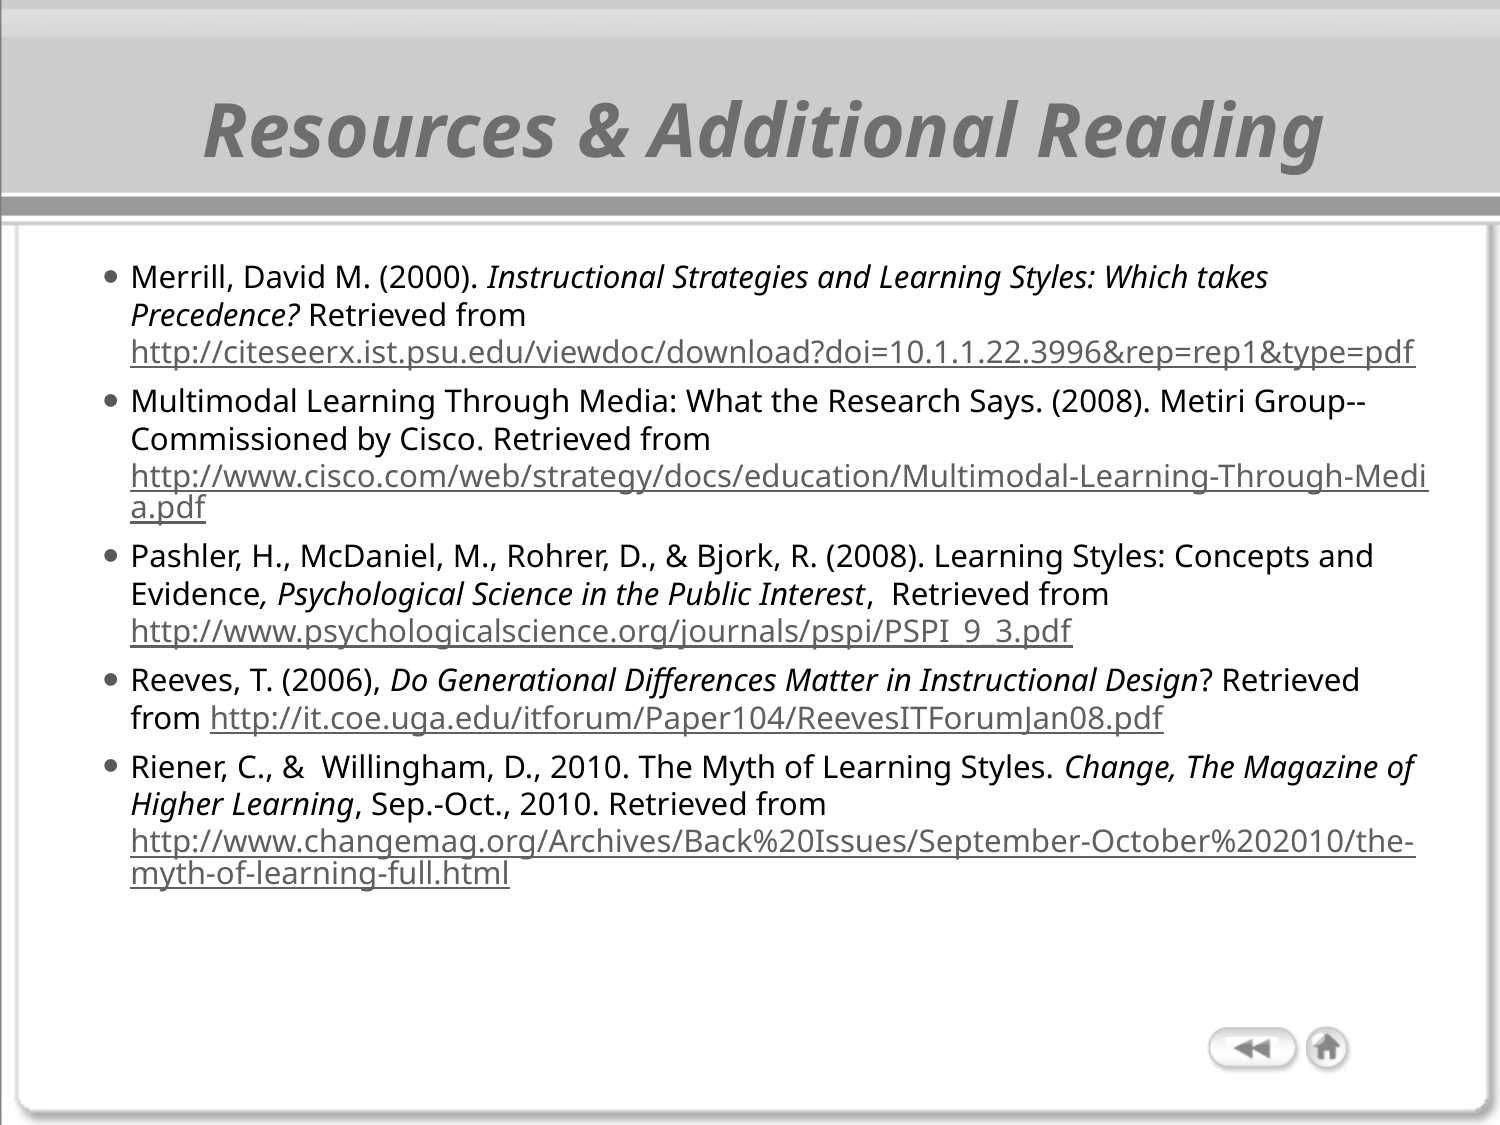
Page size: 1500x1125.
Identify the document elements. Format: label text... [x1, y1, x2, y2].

list Merrill, David M. (2000). Instructional Strategies and Learning Styles: Which takes Precedence? Retrieved from http://citeseerx.ist.psu.edu/viewdoc/download?doi=10.1.1.22.3996&rep=rep1&type=pdf Multimodal Learning Through Media: What the Research Says. (2008). Metiri Group--Commissioned by Cisco. Retrieved from http://www.cisco.com/web/strategy/docs/education/Multimodal-Learning-Through-Media.pdf Pashler, H., McDaniel, M., Rohrer, D., & Bjork, R. (2008). Learning Styles: Concepts and Evidence, Psychological Science in the Public Interest, Retrieved from http://www.psychologicalscience.org/journals/pspi/PSPI_9_3.pdf Reeves, T. (2006), Do Generational Differences Matter in Instructional Design? Retrieved from http://it.coe.uga.edu/itforum/Paper104/ReevesITForumJan08.pdf Riener, C., & Willingham, D., 2010. The Myth of Learning Styles. Change, The Magazine of Higher Learning, Sep.-Oct., 2010. Retrieved from http://www.changemag.org/Archives/Back%20Issues/September-October%202010/the-myth-of-learning-full.html [87, 249, 1450, 900]
picture [0, 0, 1500, 1125]
title Resources & Additional Reading [187, 75, 1400, 175]
